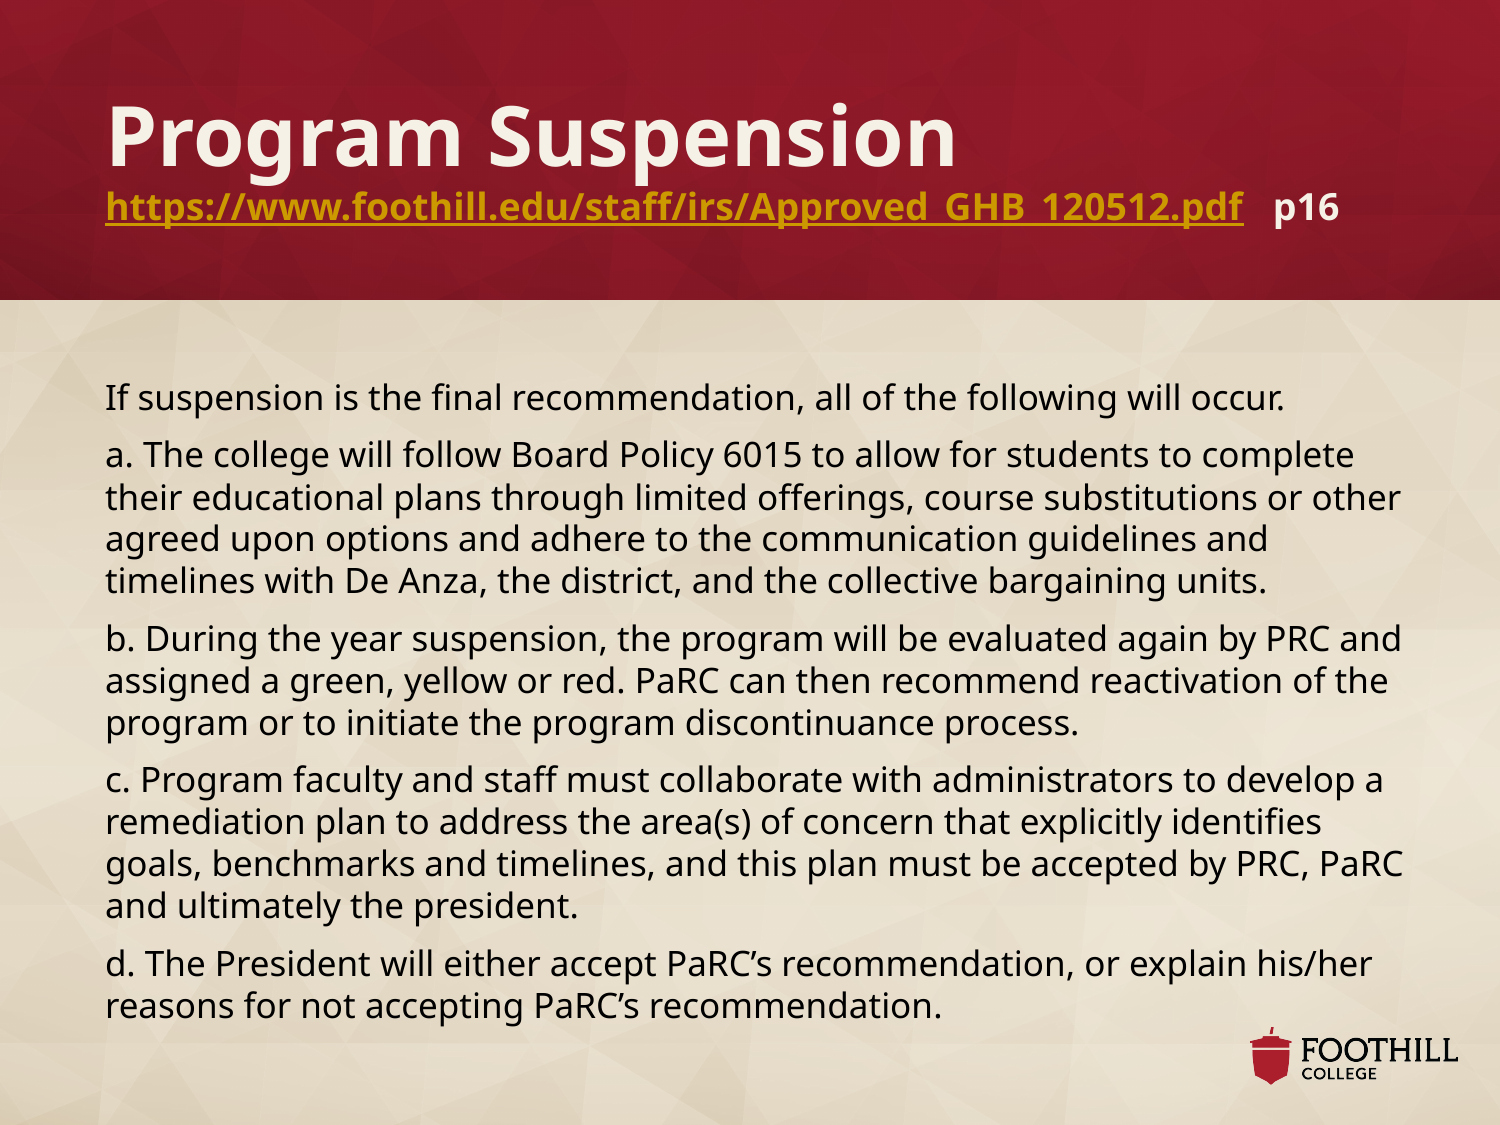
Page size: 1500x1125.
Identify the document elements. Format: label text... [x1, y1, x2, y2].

list If suspension is the final recommendation, all of the following will occur. a. The college will follow Board Policy 6015 to allow for students to complete their educational plans through limited offerings, course substitutions or other agreed upon options and adhere to the communication guidelines and timelines with De Anza, the district, and the collective bargaining units. b. During the year suspension, the program will be evaluated again by PRC and assigned a green, yellow or red. PaRC can then recommend reactivation of the program or to initiate the program discontinuance process. c. Program faculty and staff must collaborate with administrators to develop a remediation plan to address the area(s) of concern that explicitly identifies goals, benchmarks and timelines, and this plan must be accepted by PRC, PaRC and ultimately the president. d. The President will either accept PaRC’s recommendation, or explain his/her reasons for not accepting PaRC’s recommendation. [90, 368, 1422, 1044]
picture [0, 0, 1500, 1125]
title Program Suspension https://www.foothill.edu/staff/irs/Approved_GHB_120512.pdf p16 [90, 55, 1422, 262]
